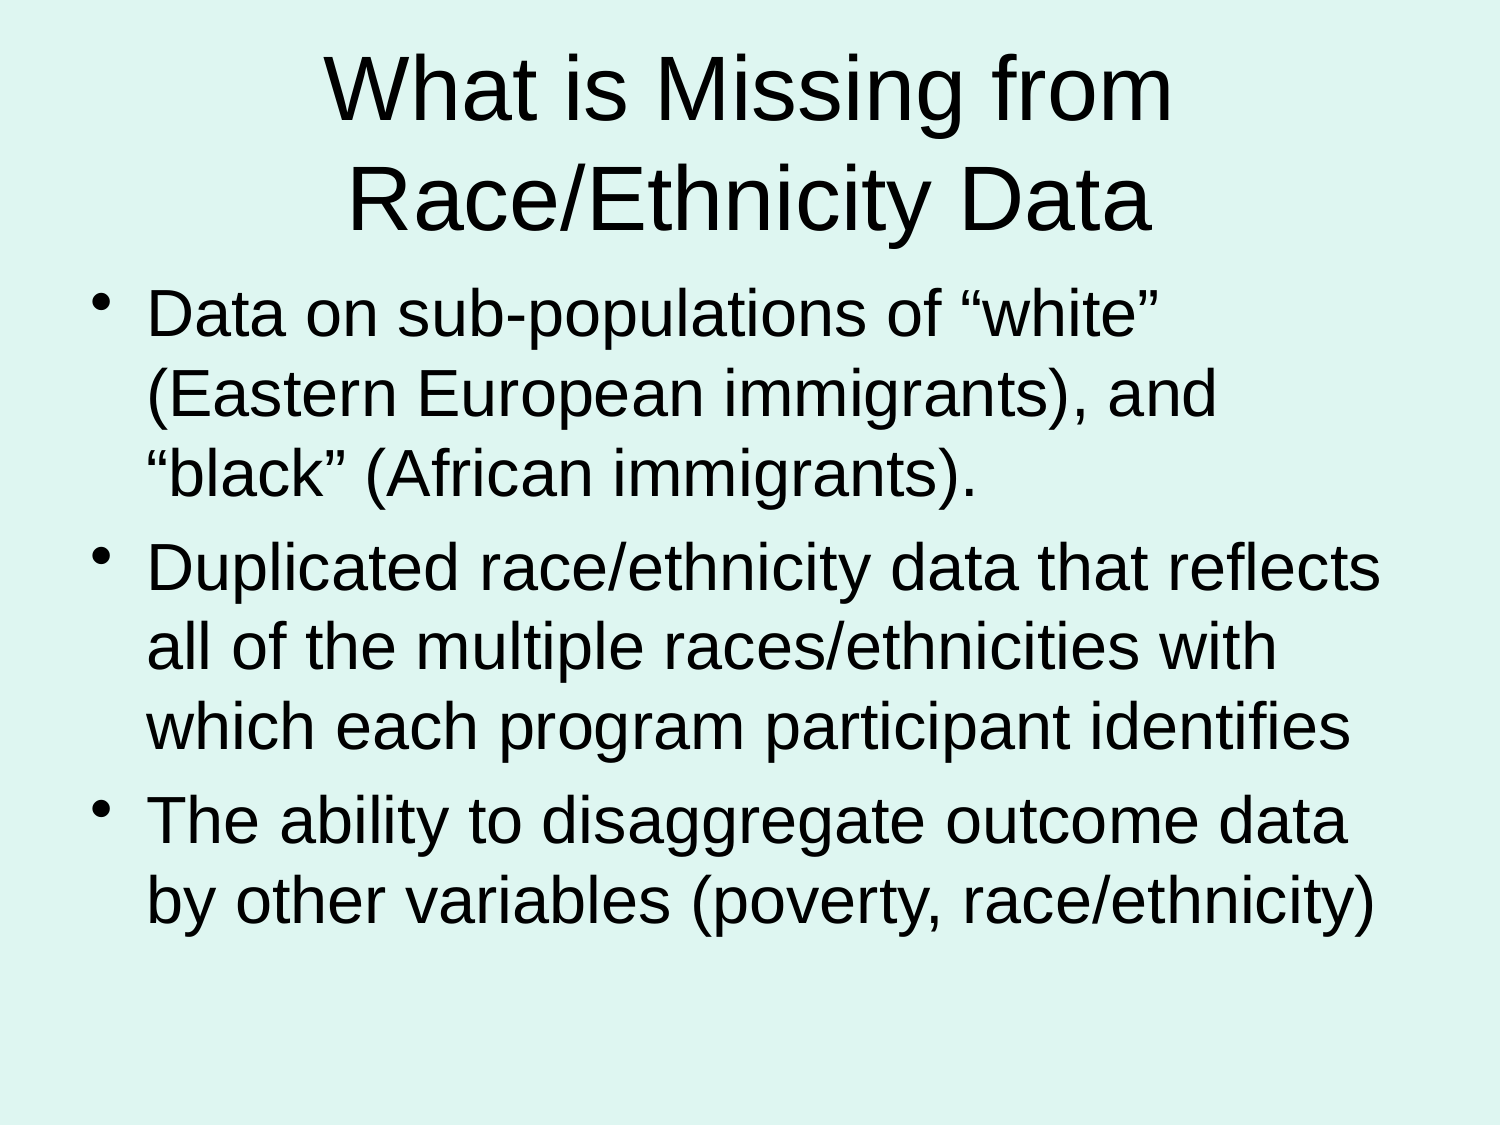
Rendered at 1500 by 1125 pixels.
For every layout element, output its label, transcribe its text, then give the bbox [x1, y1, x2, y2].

list Data on sub-populations of “white” (Eastern European immigrants), and “black” (African immigrants). Duplicated race/ethnicity data that reflects all of the multiple races/ethnicities with which each program participant identifies The ability to disaggregate outcome data by other variables (poverty, race/ethnicity) [75, 262, 1425, 1005]
title What is Missing from Race/Ethnicity Data [75, 45, 1425, 233]
